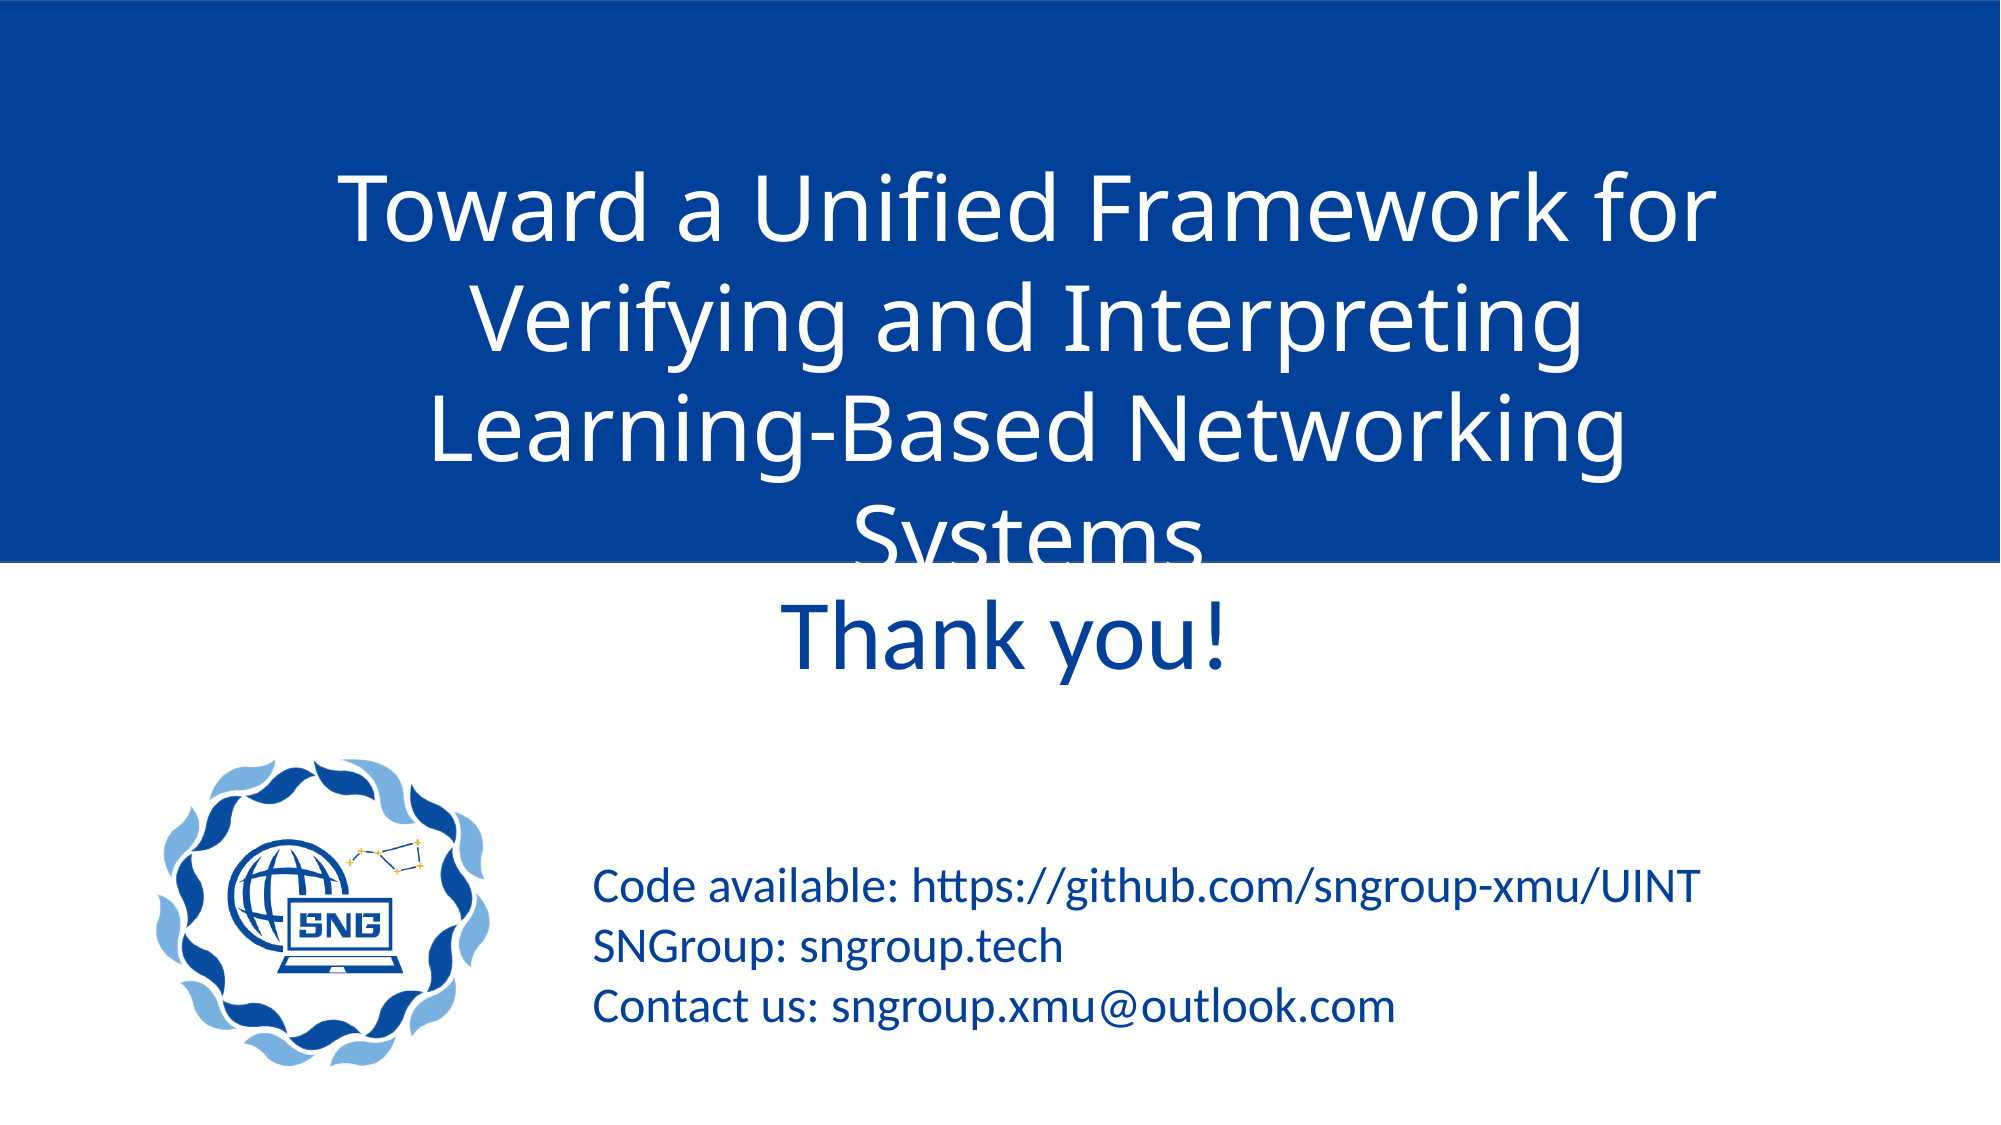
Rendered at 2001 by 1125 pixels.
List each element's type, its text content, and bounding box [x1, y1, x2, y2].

text_box [0, 0, 2000, 563]
text_box Code available: https://github.com/sngroup-xmu/UINT SNGroup: sngroup.tech Contact us: sngroup.xmu@outlook.com [577, 845, 1908, 1100]
picture [119, 723, 526, 1103]
text_box Toward a Unified Framework for Verifying and Interpreting Learning-Based Networking Systems [295, 142, 1763, 408]
text_box Thank you! [765, 562, 1332, 717]
